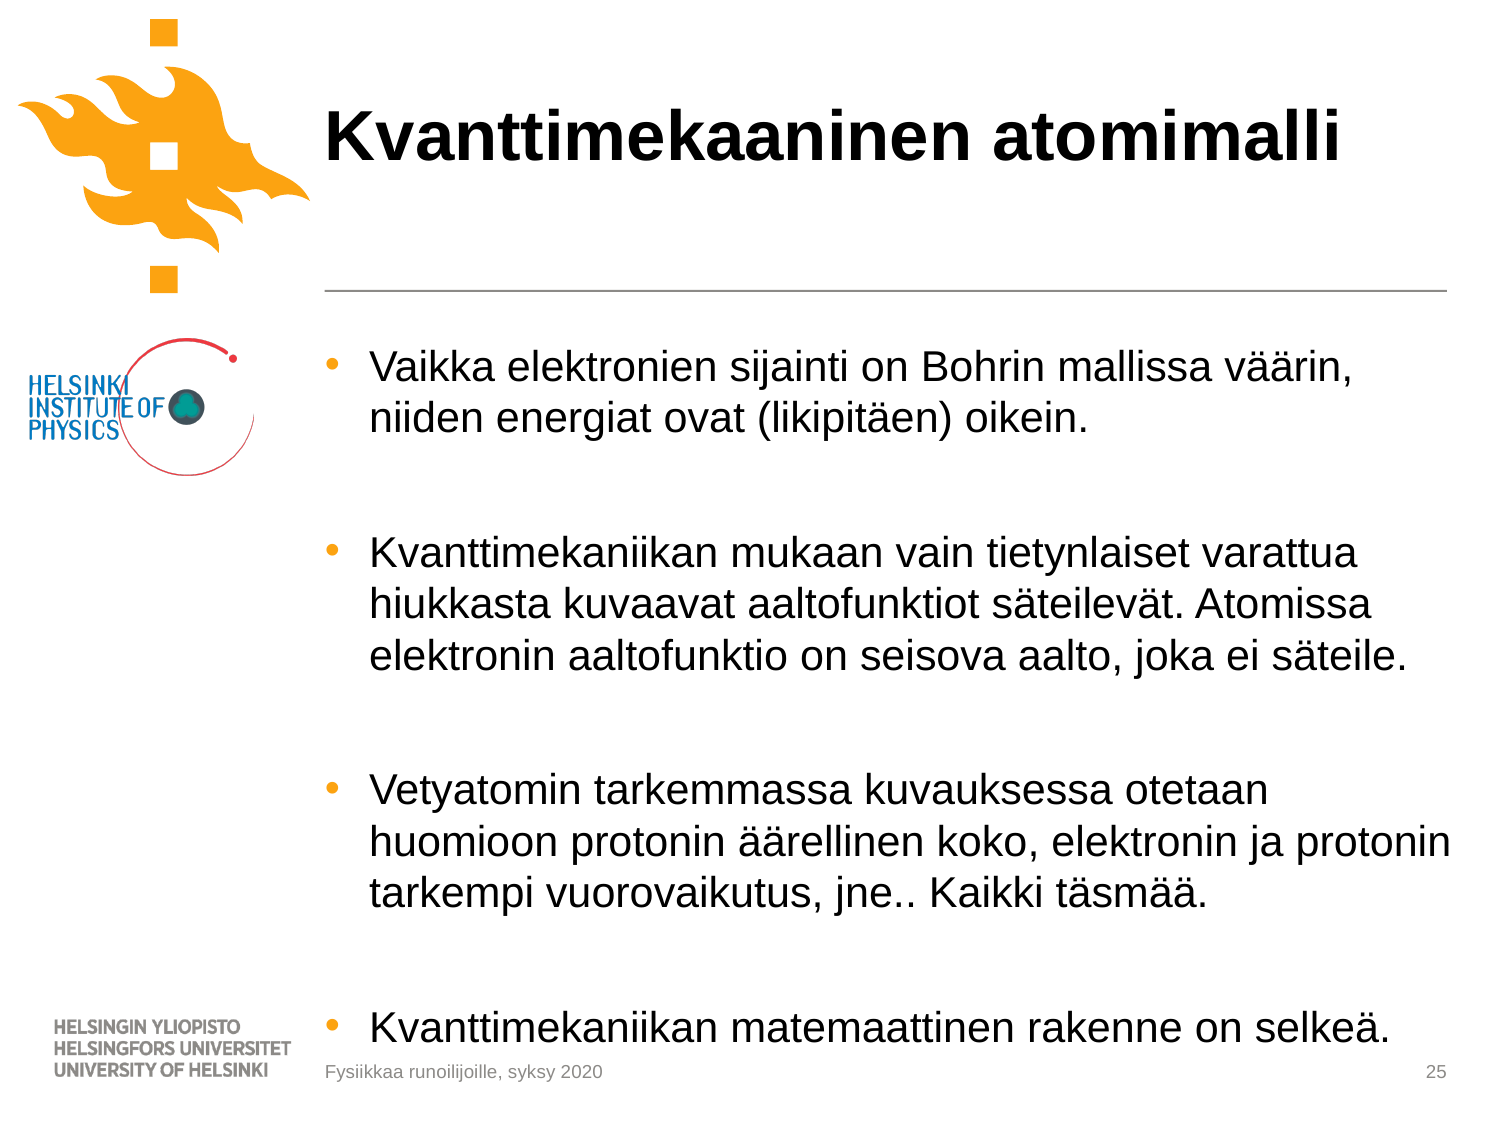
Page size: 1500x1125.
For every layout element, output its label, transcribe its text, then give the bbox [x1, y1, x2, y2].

title Kvanttimekaaninen atomimalli [324, 90, 1447, 279]
picture [53, 1017, 292, 1079]
footer Fysiikkaa runoilijoille, syksy 2020 [324, 1058, 1069, 1083]
list Vaikka elektronien sijainti on Bohrin mallissa väärin, niiden energiat ovat (likipitäen) oikein. Kvanttimekaniikan mukaan vain tietynlaiset varattua hiukkasta kuvaavat aaltofunktiot säteilevät. Atomissa elektronin aaltofunktio on seisova aalto, joka ei säteile. Vetyatomin tarkemmassa kuvauksessa otetaan huomioon protonin äärellinen koko, elektronin ja protonin tarkempi vuorovaikutus, jne.. Kaikki täsmää. Kvanttimekaniikan matemaattinen rakenne on selkeä. [324, 338, 1453, 1059]
slide_number 25 [1376, 1011, 1447, 1083]
